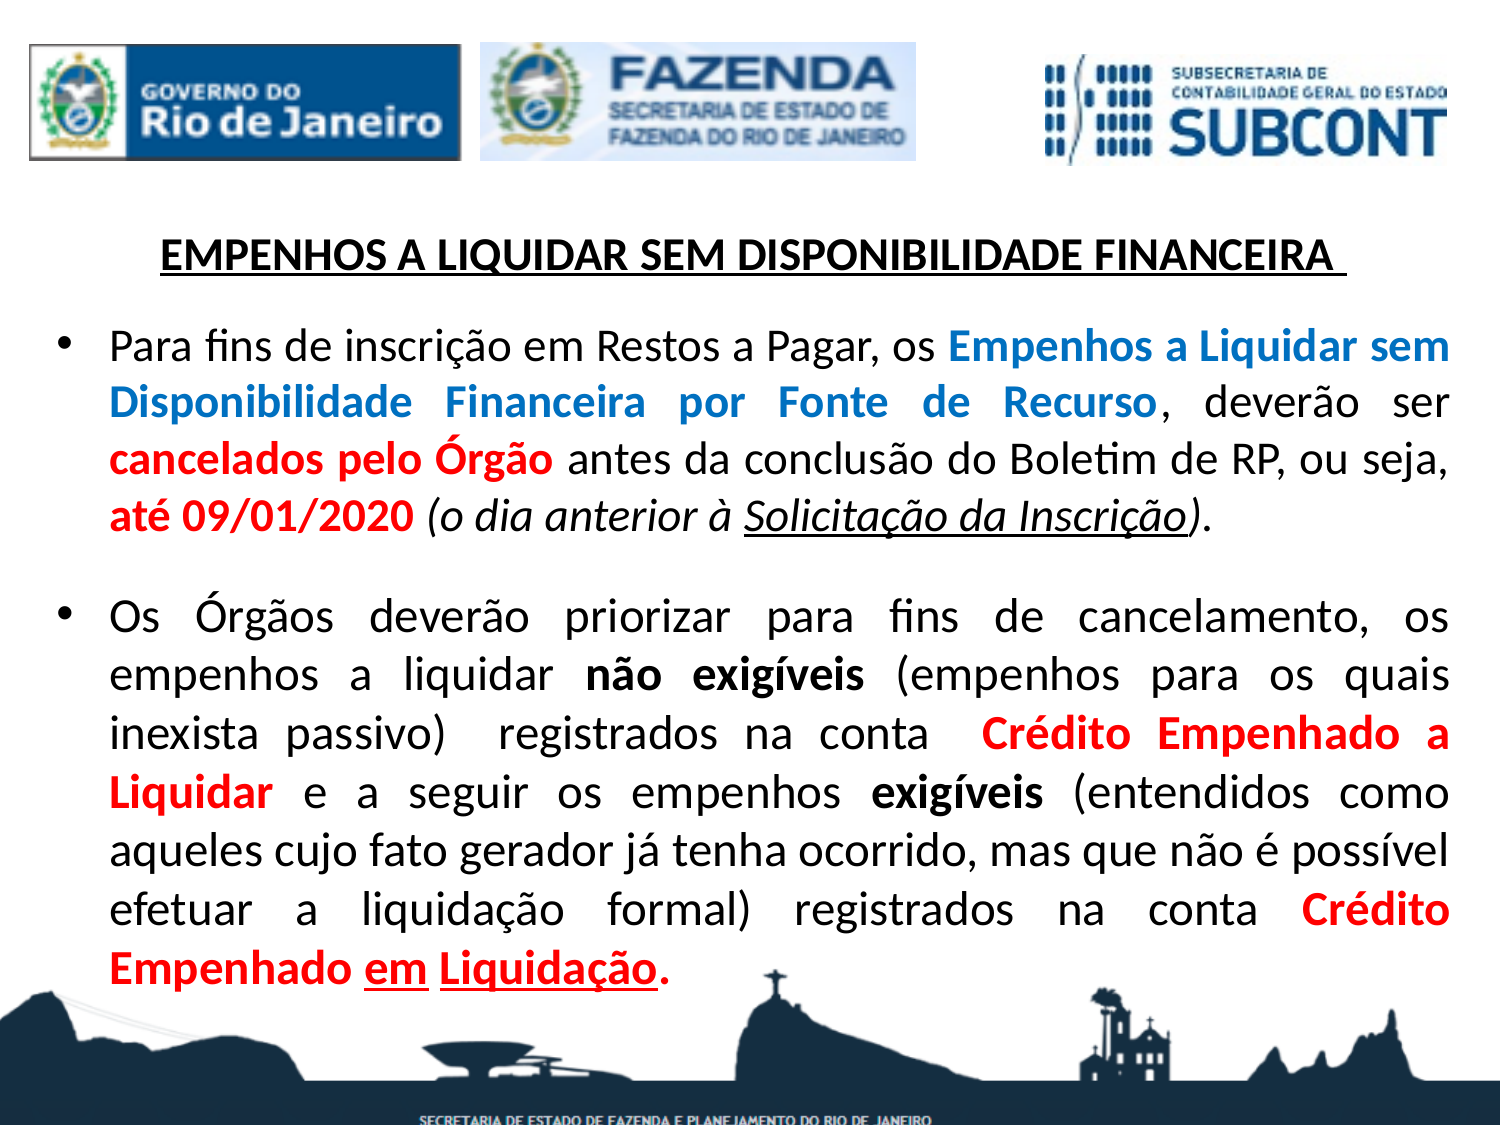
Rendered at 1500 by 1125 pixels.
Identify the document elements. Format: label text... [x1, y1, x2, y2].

picture [29, 42, 916, 162]
list EMPENHOS A LIQUIDAR SEM DISPONIBILIDADE FINANCEIRA Para fins de inscrição em Restos a Pagar, os Empenhos a Liquidar sem Disponibilidade Financeira por Fonte de Recurso, deverão ser cancelados pelo Órgão antes da conclusão do Boletim de RP, ou seja, até 09/01/2020 (o dia anterior à Solicitação da Inscrição). Os Órgãos deverão priorizar para fins de cancelamento, os empenhos a liquidar não exigíveis (empenhos para os quais inexista passivo) registrados na conta Crédito Empenhado a Liquidar e a seguir os empenhos exigíveis (entendidos como aqueles cujo fato gerador já tenha ocorrido, mas que não é possível efetuar a liquidação formal) registrados na conta Crédito Empenhado em Liquidação. [41, 184, 1467, 1012]
picture [0, 965, 1500, 1125]
picture [1045, 54, 1447, 166]
